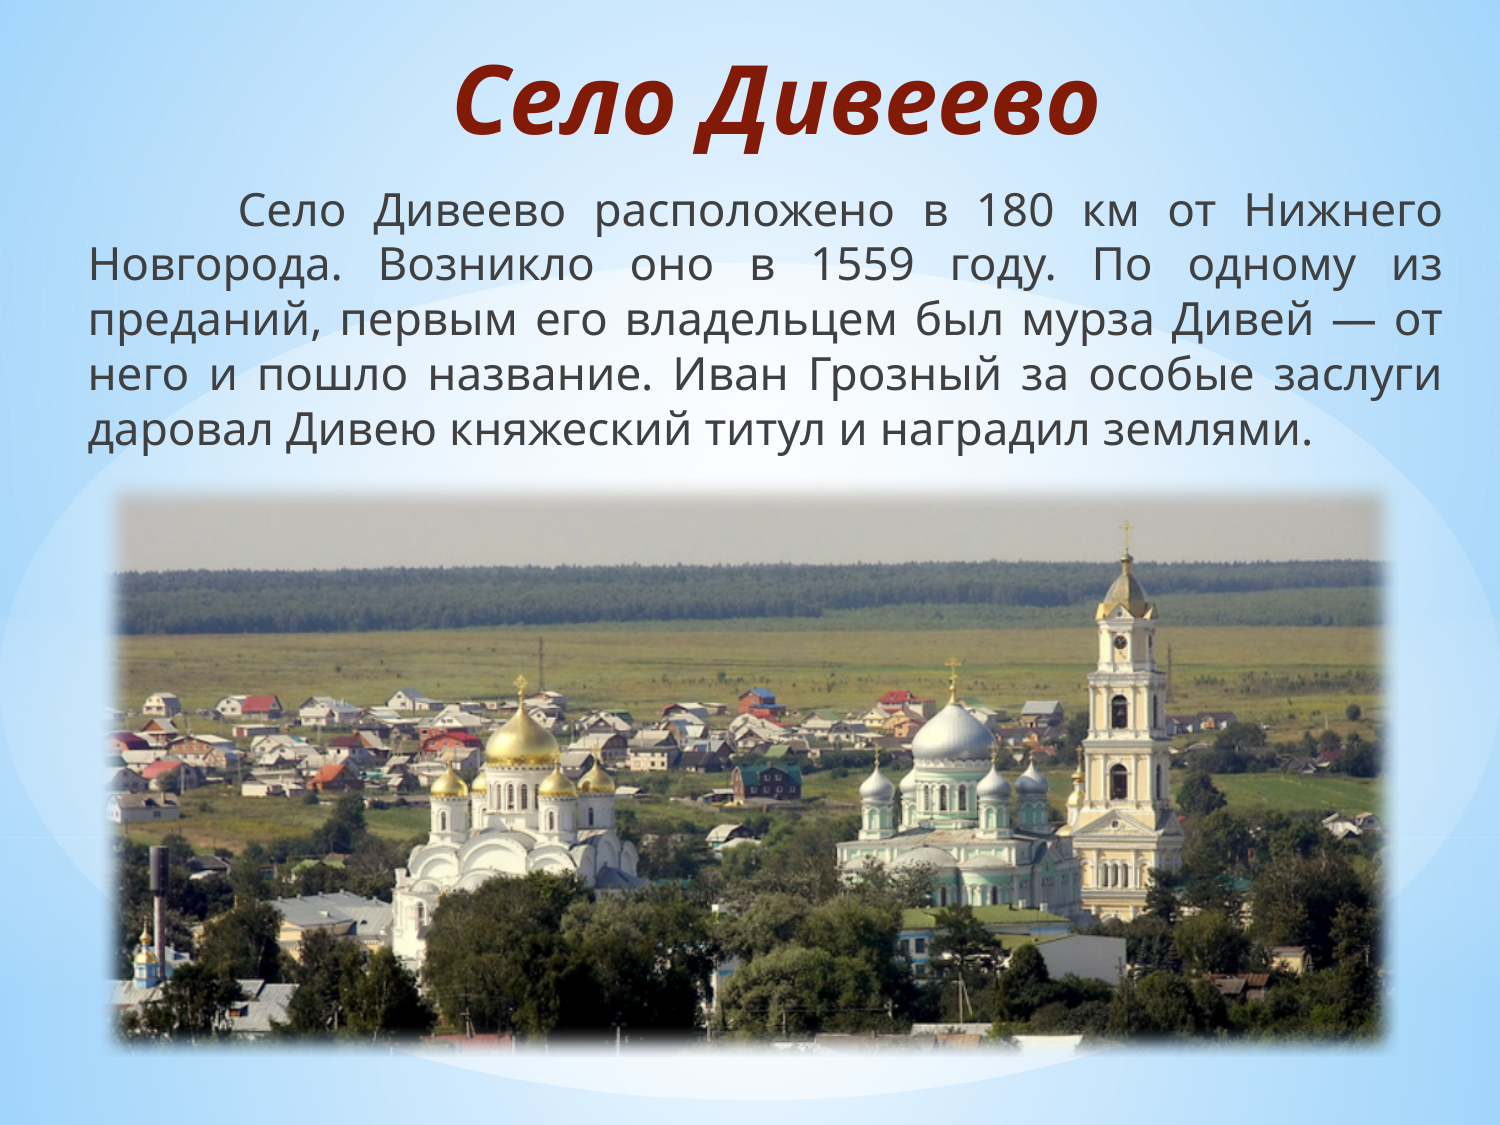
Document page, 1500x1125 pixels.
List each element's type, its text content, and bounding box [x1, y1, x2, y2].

picture [100, 477, 1399, 1057]
title Село Дивеево [242, 30, 1311, 172]
list Село Дивеево расположено в 180 км от Нижнего Новгорода. Возникло оно в 1559 году. По одному из преданий, первым его владельцем был мурза Дивей — от него и пошло название. Иван Грозный за особые заслуги даровал Дивею княжеский титул и наградил землями. [64, 172, 1459, 480]
